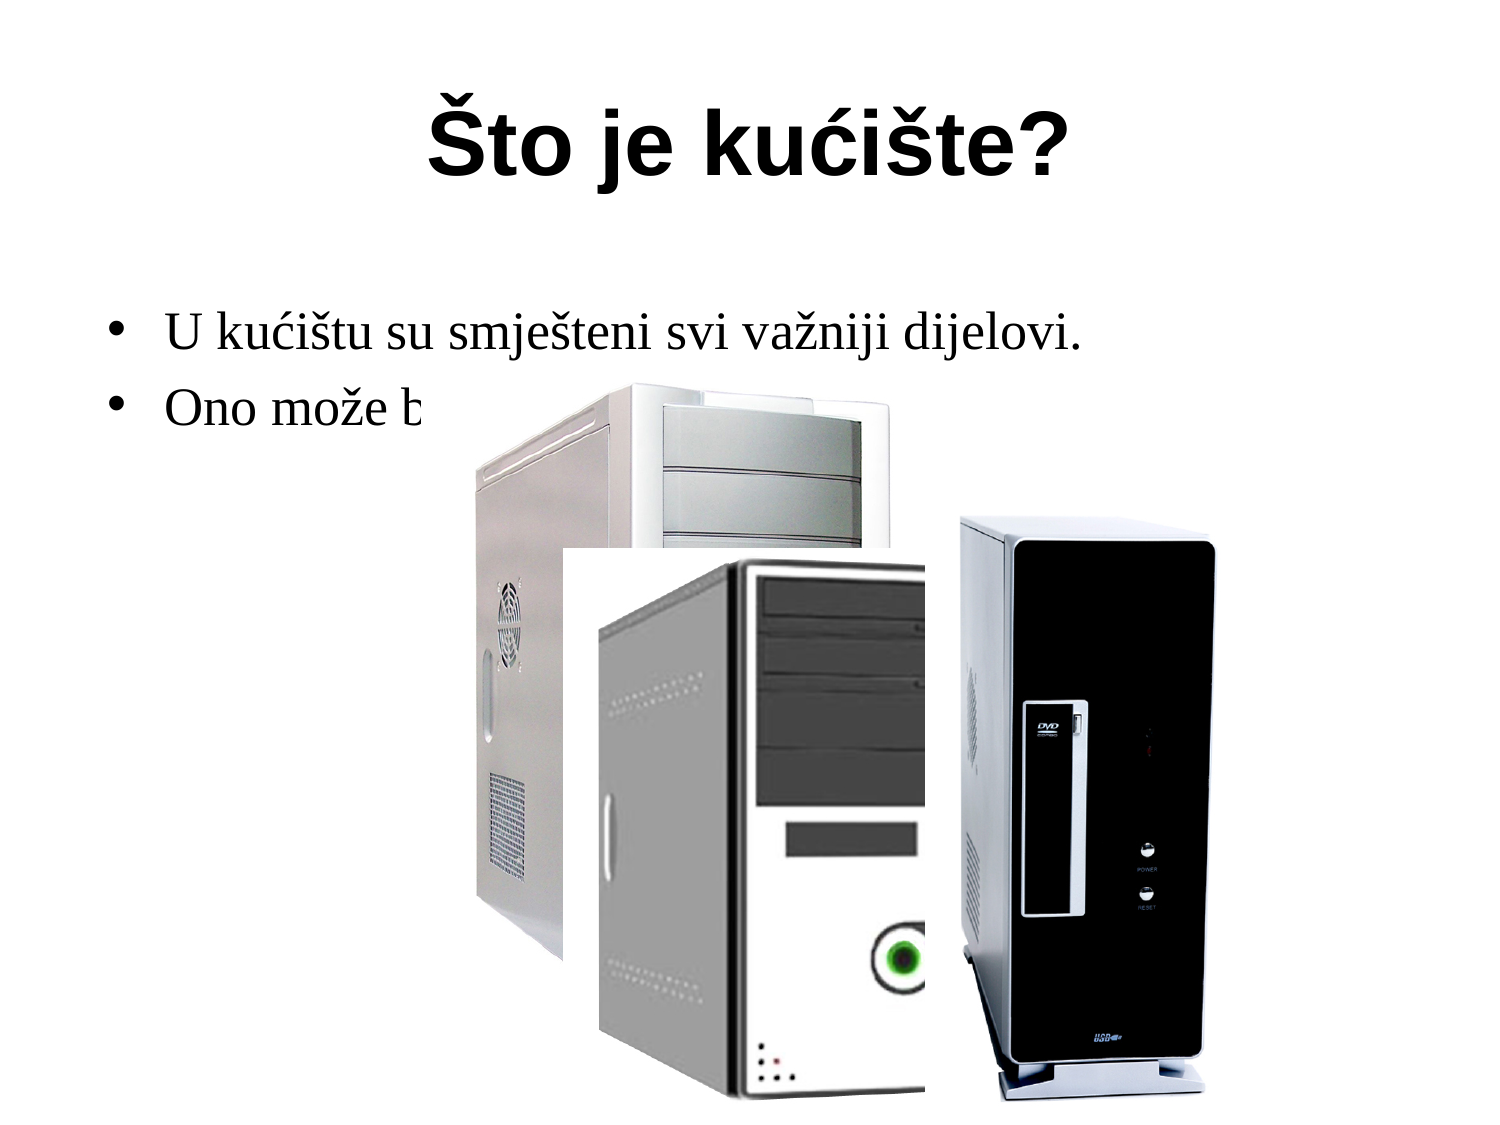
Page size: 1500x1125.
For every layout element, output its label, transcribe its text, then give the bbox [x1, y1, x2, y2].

picture [421, 374, 1237, 1125]
list U kućištu su smješteni svi važniji dijelovi. Ono može biti različitog oblika. [92, 287, 1406, 504]
title Što je kućište? [75, 45, 1425, 233]
